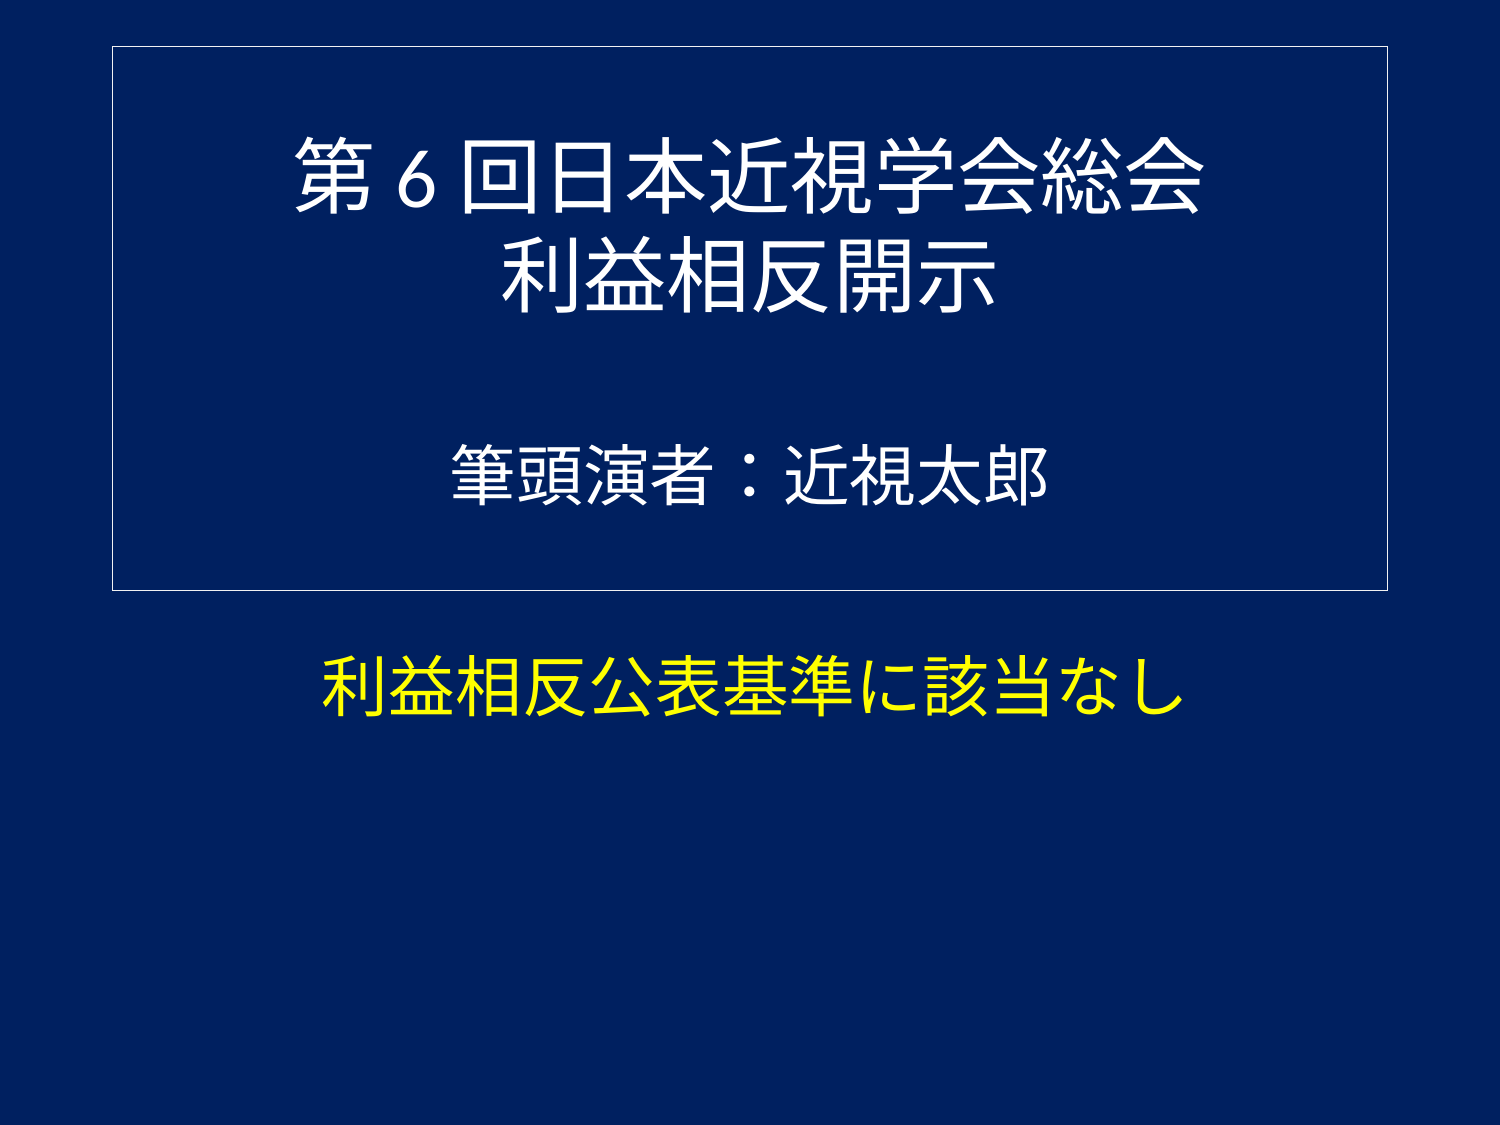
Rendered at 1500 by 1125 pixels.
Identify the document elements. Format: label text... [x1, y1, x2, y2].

title 第6回日本近視学会総会 利益相反開示 筆頭演者：近視太郎 [112, 46, 1388, 591]
subtitle 利益相反公表基準に該当なし [105, 637, 1407, 925]
